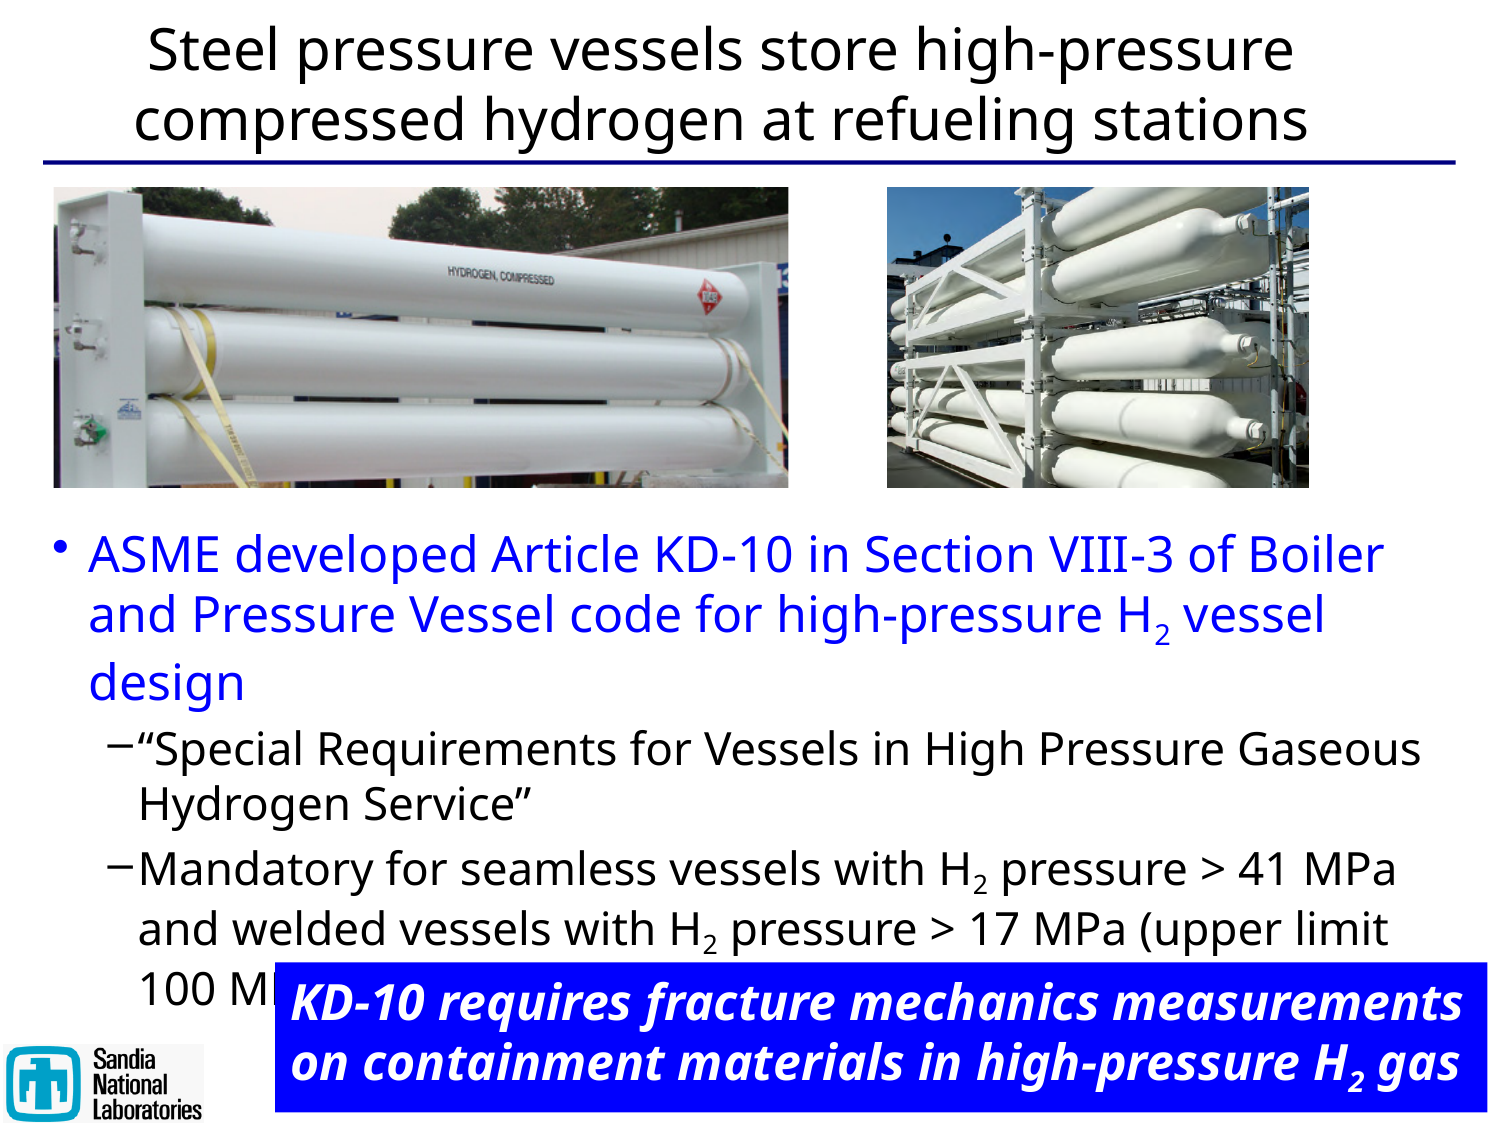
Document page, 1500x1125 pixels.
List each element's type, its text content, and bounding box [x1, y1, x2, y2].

picture [13, 1054, 73, 1114]
list ASME developed Article KD-10 in Section VIII-3 of Boiler and Pressure Vessel code for high-pressure H2 vessel design “Special Requirements for Vessels in High Pressure Gaseous Hydrogen Service” Mandatory for seamless vessels with H2 pressure > 41 MPa and welded vessels with H2 pressure > 17 MPa (upper limit 100 MPa) [37, 515, 1475, 900]
list KD-10 requires fracture mechanics measurements on containment materials in high-pressure H2 gas [275, 962, 1488, 1113]
picture [53, 187, 789, 488]
picture [3, 1044, 204, 1123]
title Steel pressure vessels store high-pressure compressed hydrogen at refueling stations [43, 19, 1400, 145]
picture [887, 187, 1309, 488]
